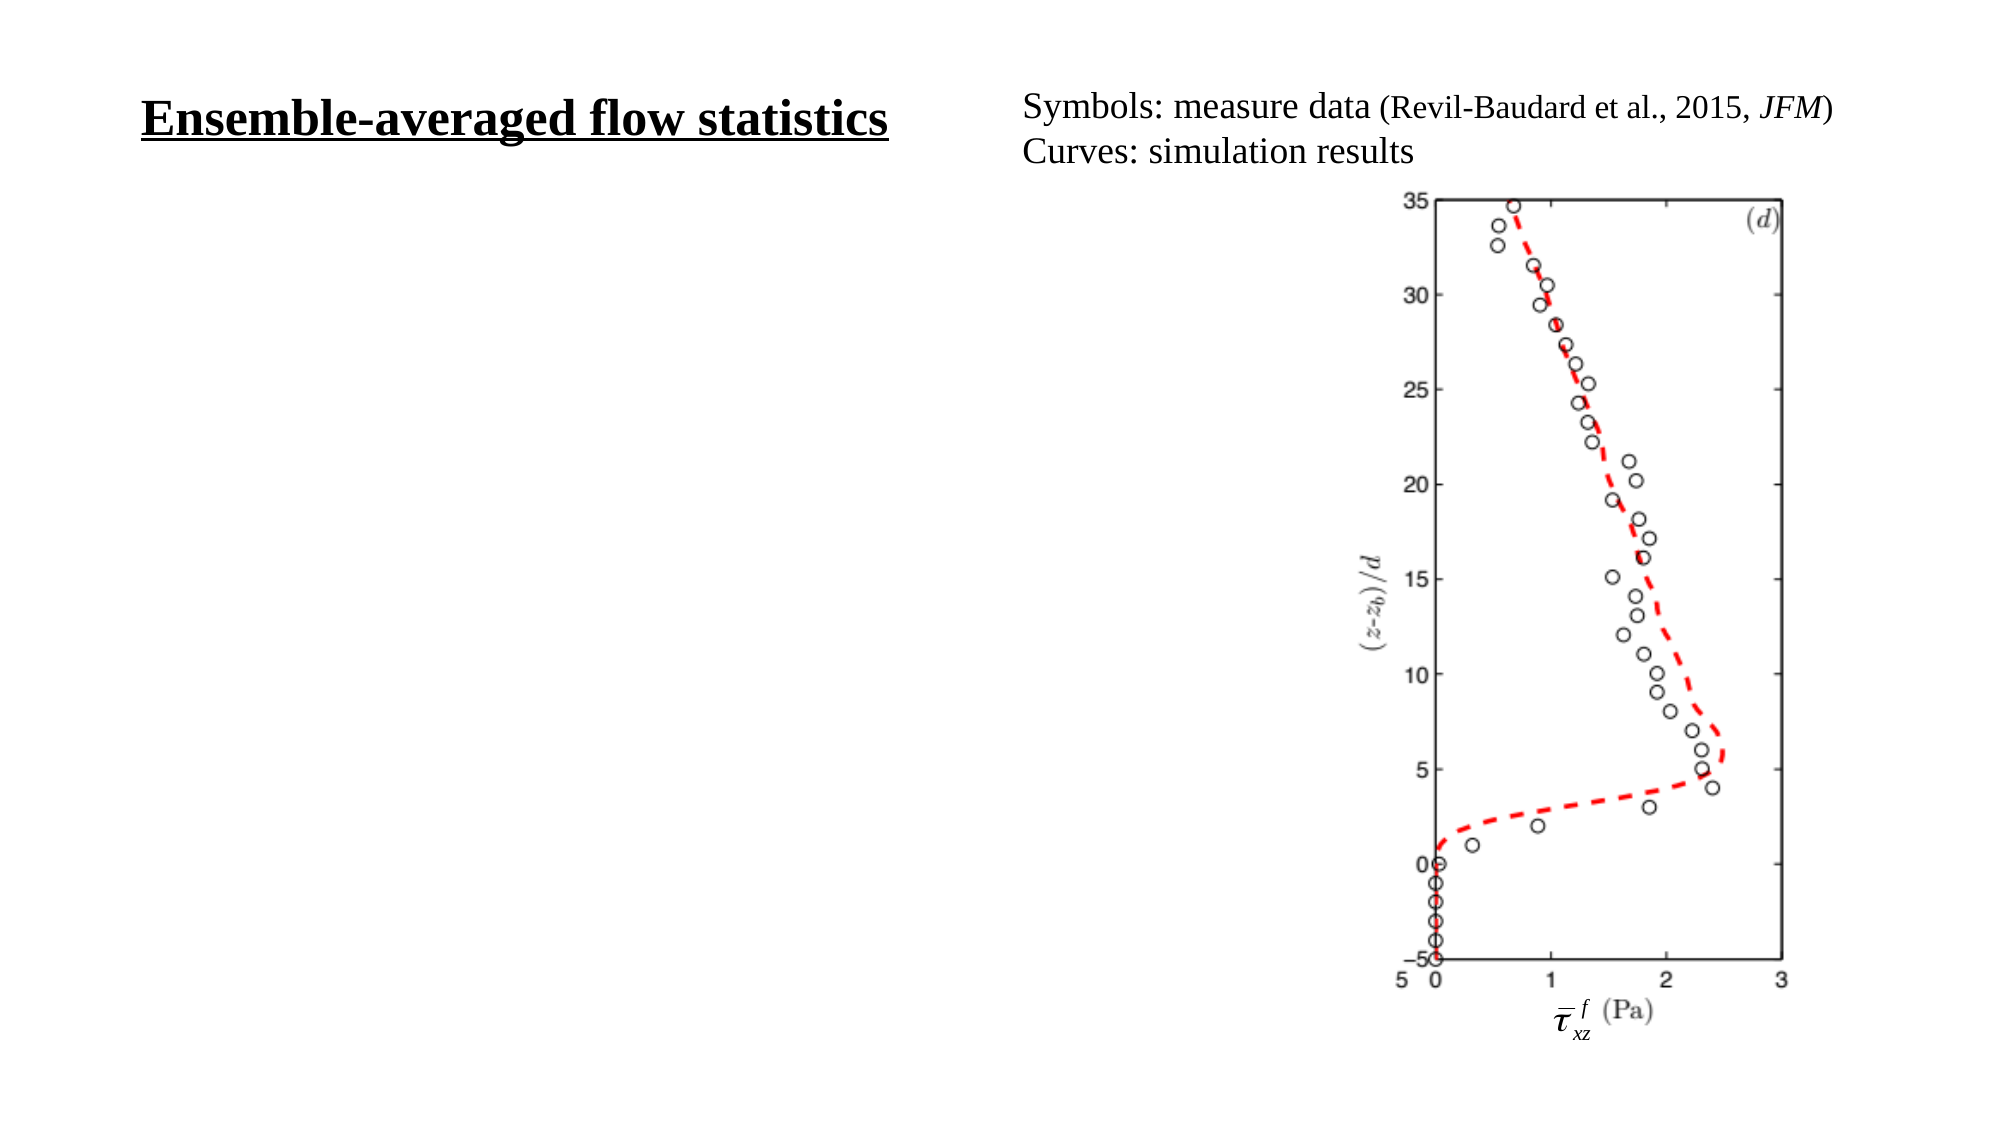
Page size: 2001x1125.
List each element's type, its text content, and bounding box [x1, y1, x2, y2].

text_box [1549, 991, 1600, 1051]
text_box Ensemble-averaged flow statistics [126, 75, 904, 153]
text_box Symbols: measure data (Revil-Baudard et al., 2015, JFM) Curves: simulation results [1007, 73, 1849, 179]
picture [1348, 183, 1810, 1069]
